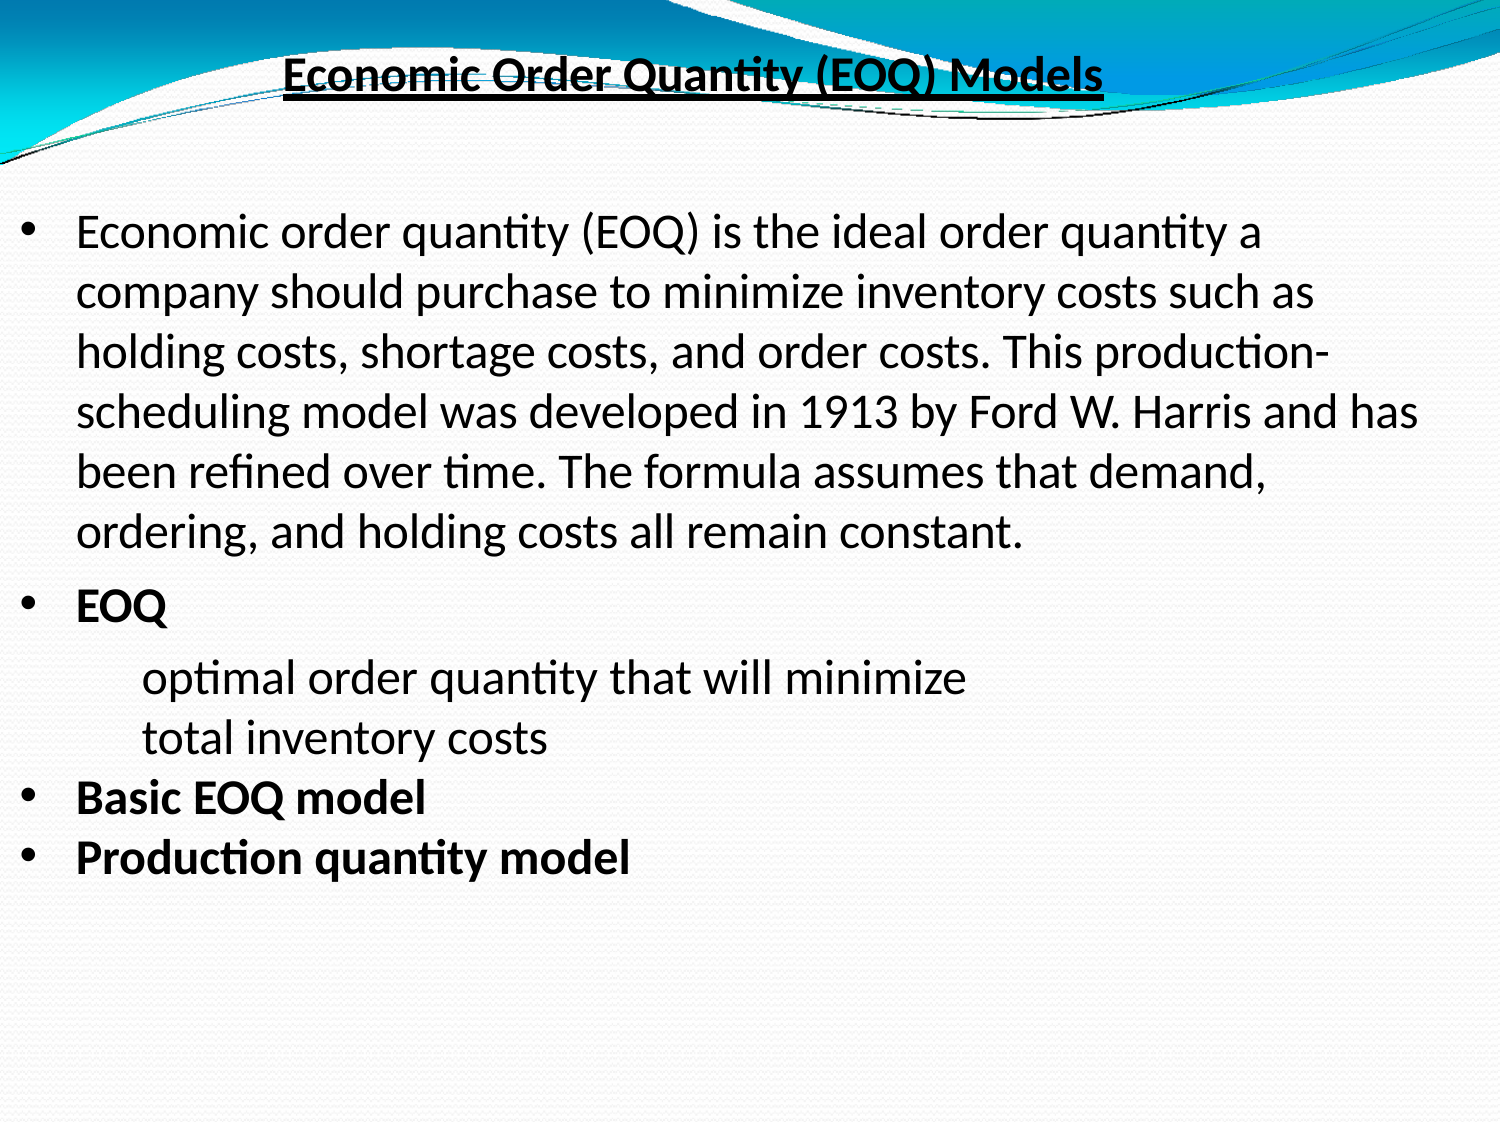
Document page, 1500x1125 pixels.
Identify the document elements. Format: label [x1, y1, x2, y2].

text_box [0, 0, 1500, 1122]
